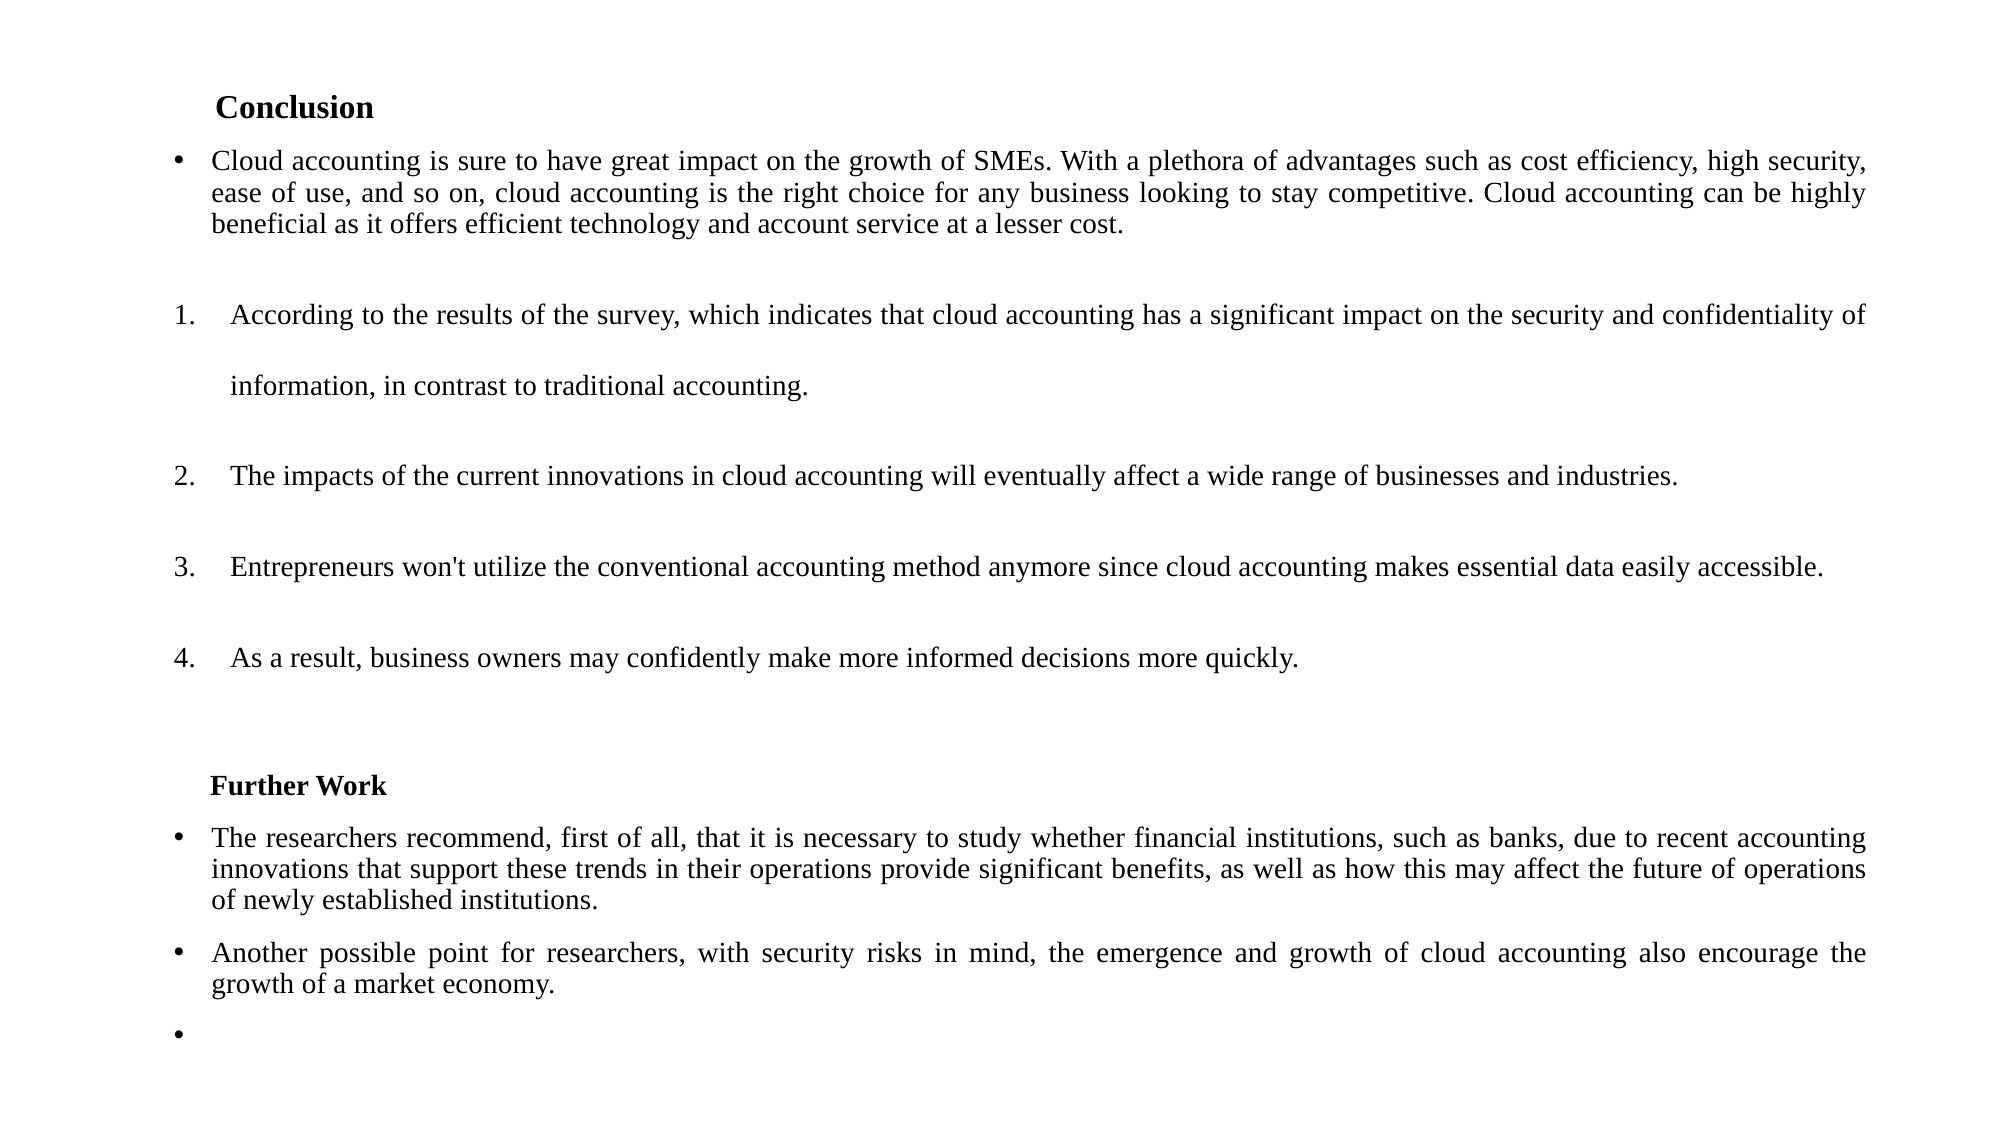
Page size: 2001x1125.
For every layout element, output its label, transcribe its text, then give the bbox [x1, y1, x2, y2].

list Conclusion Cloud accounting is sure to have great impact on the growth of SMEs. With a plethora of advantages such as cost efficiency, high security, ease of use, and so on, cloud accounting is the right choice for any business looking to stay competitive. Cloud accounting can be highly beneficial as it offers efficient technology and account service at a lesser cost. According to the results of the survey, which indicates that cloud accounting has a significant impact on the security and confidentiality of information, in contrast to traditional accounting. The impacts of the current innovations in cloud accounting will eventually affect a wide range of businesses and industries. Entrepreneurs won't utilize the conventional accounting method anymore since cloud accounting makes essential data easily accessible. As a result, business owners may confidently make more informed decisions more quickly. Further Work The researchers recommend, first of all, that it is necessary to study whether financial institutions, such as banks, due to recent accounting innovations that support these trends in their operations provide significant benefits, as well as how this may affect the future of operations of newly established institutions. Another possible point for researchers, with security risks in mind, the emergence and growth of cloud accounting also encourage the growth of a market economy. [158, 37, 1884, 1005]
